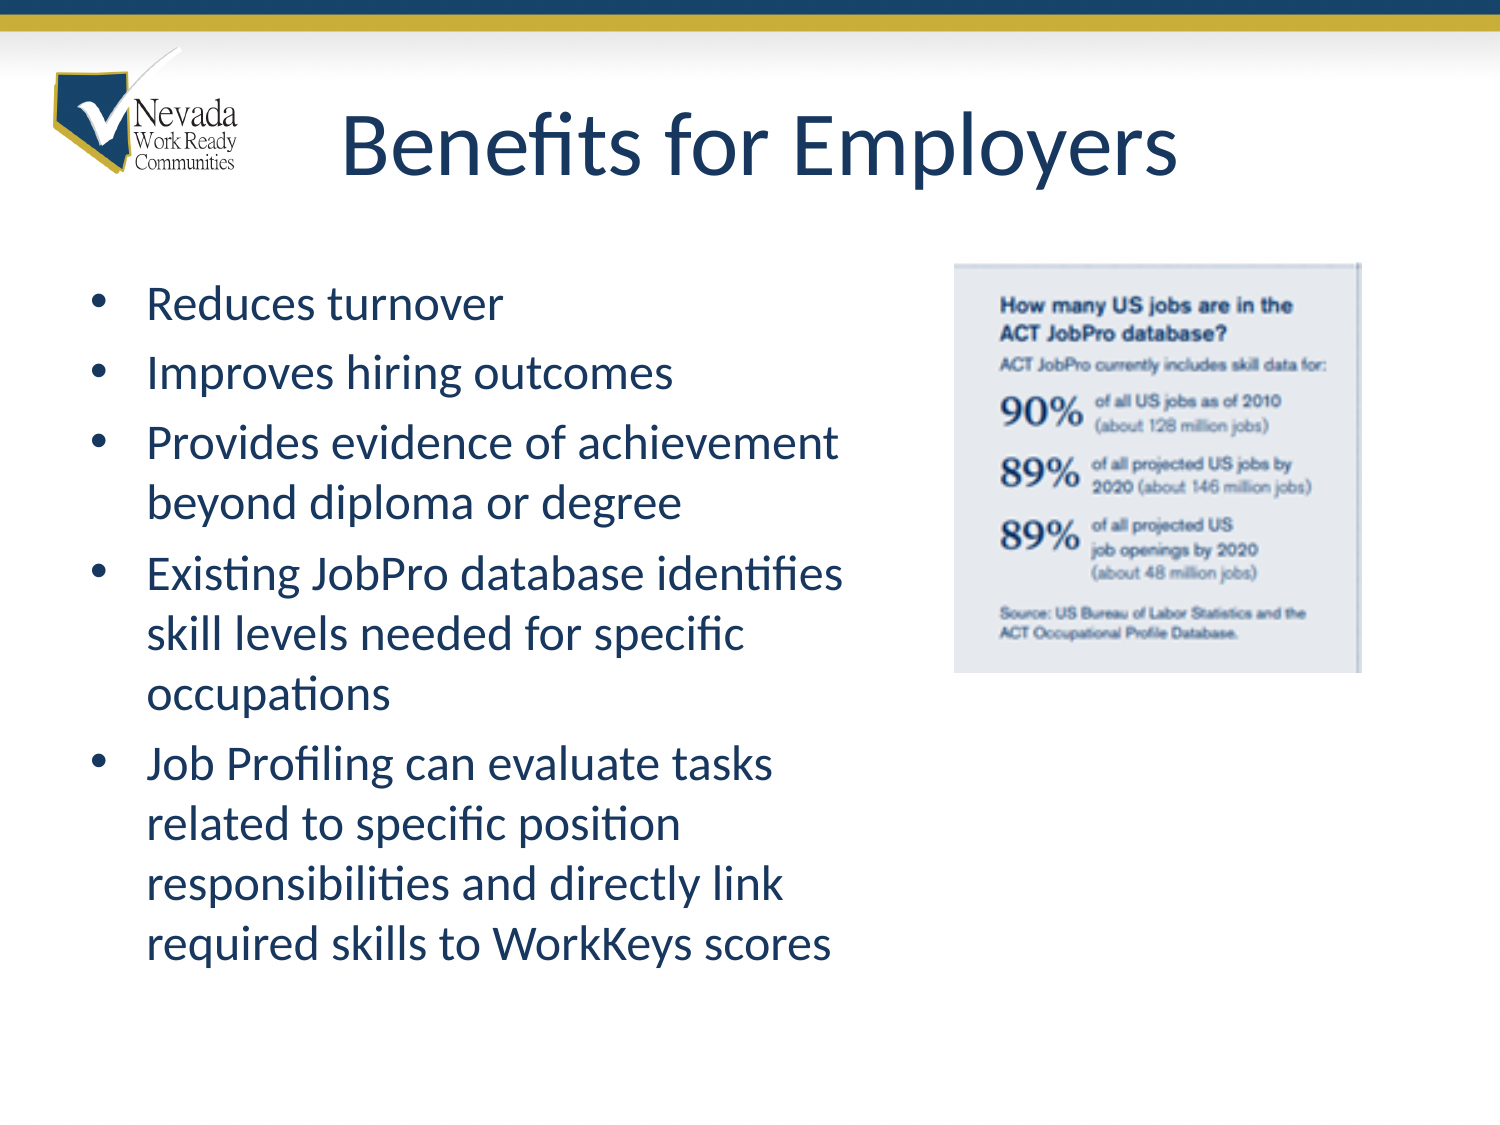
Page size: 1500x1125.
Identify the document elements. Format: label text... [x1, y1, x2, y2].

list Reduces turnover Improves hiring outcomes Provides evidence of achievement beyond diploma or degree Existing JobPro database identifies skill levels needed for specific occupations Job Profiling can evaluate tasks related to specific position responsibilities and directly link required skills to WorkKeys scores [75, 262, 871, 1005]
picture [0, 0, 1500, 1125]
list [953, 262, 1362, 673]
title Benefits for Employers [75, 45, 1425, 233]
